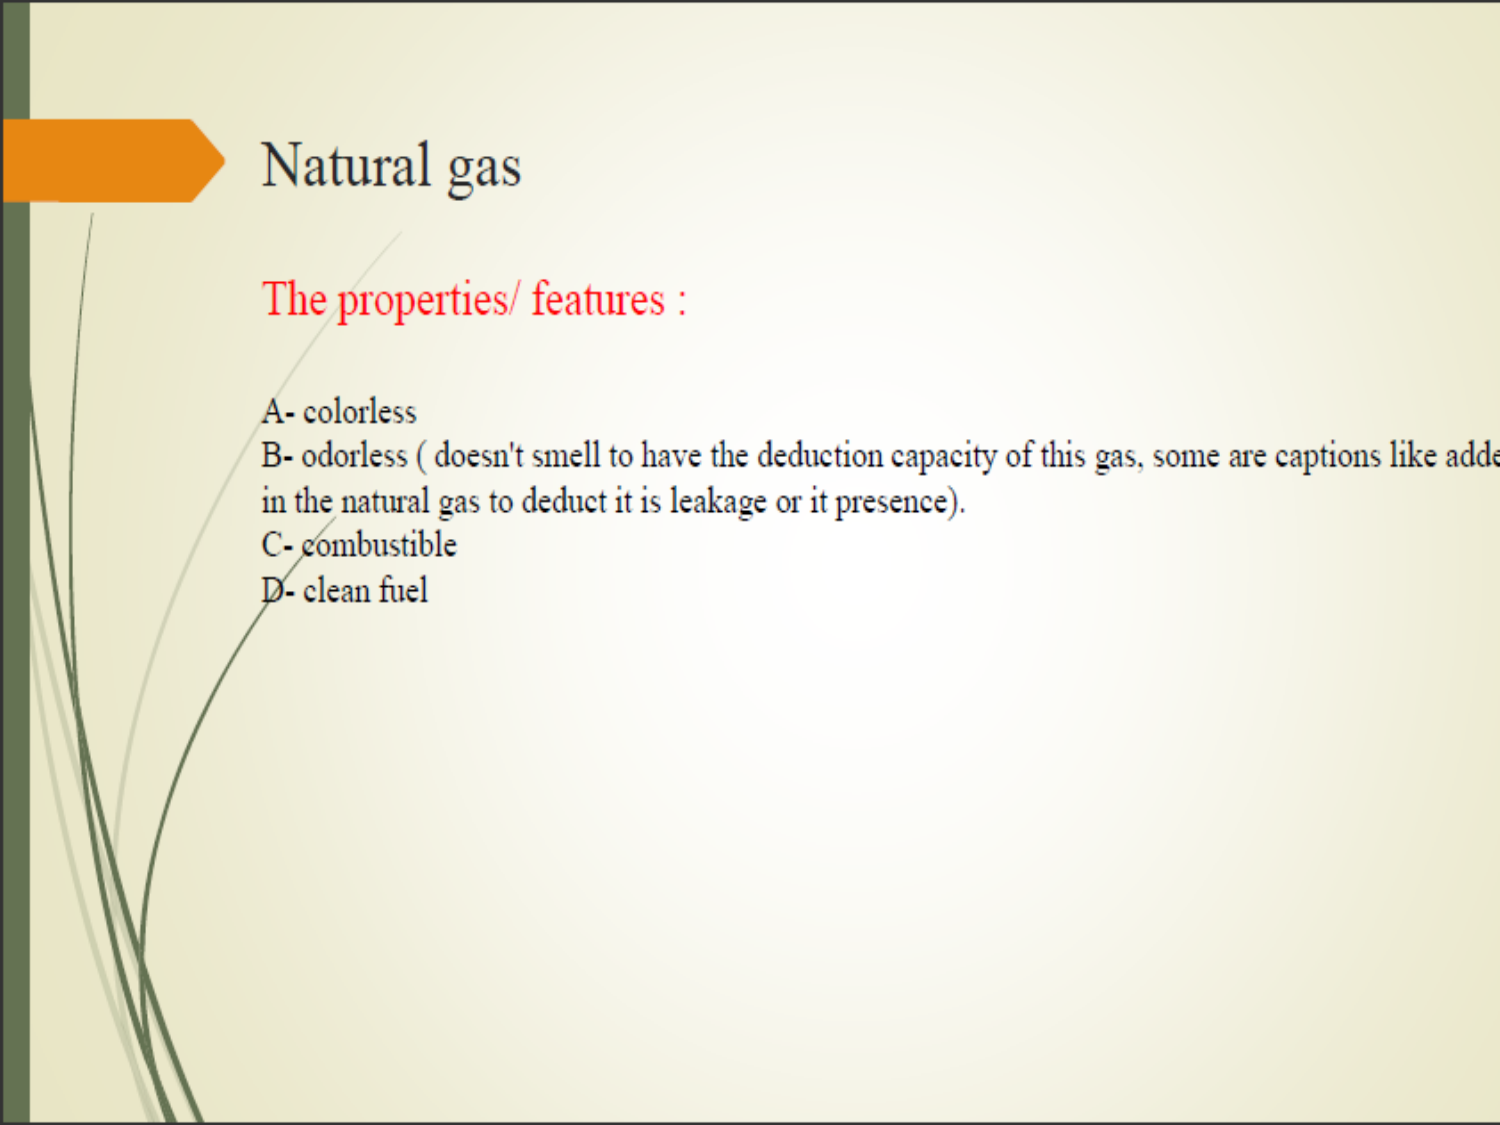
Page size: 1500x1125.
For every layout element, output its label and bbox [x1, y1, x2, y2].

list [0, 0, 1500, 1125]
